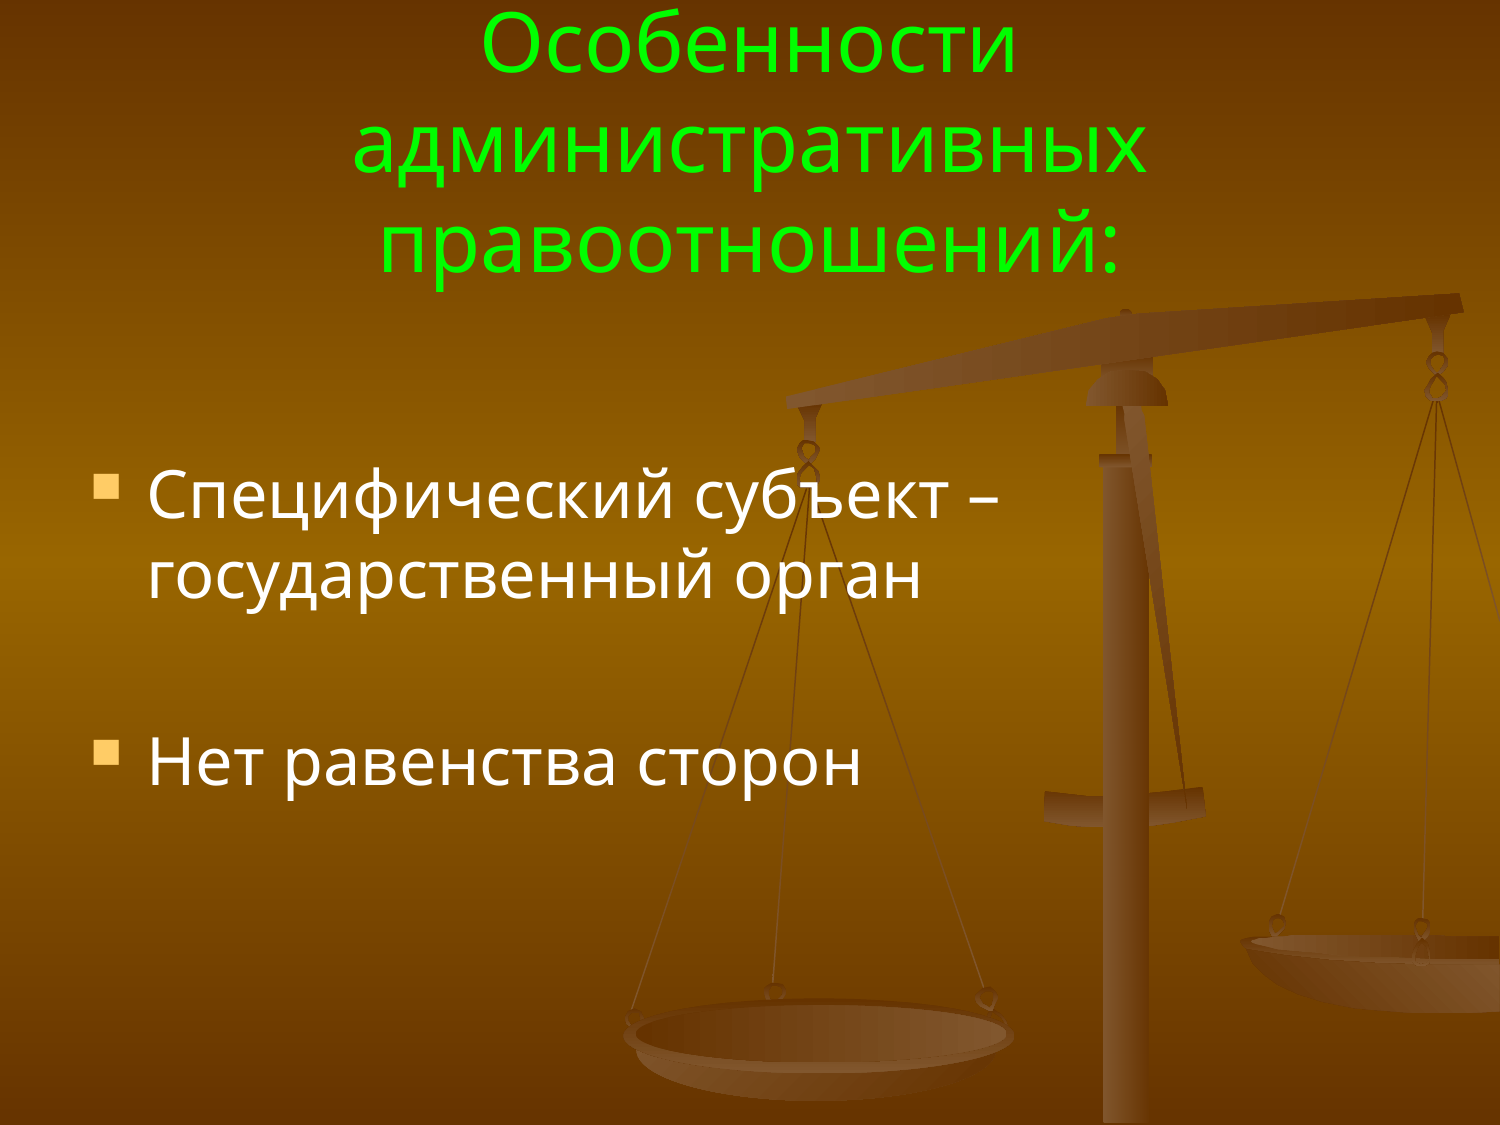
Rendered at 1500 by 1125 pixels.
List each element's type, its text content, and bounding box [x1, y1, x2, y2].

title Особенности административных правоотношений: [74, 45, 1426, 234]
list Специфический субъект – государственный орган Нет равенства сторон [74, 444, 1426, 1006]
